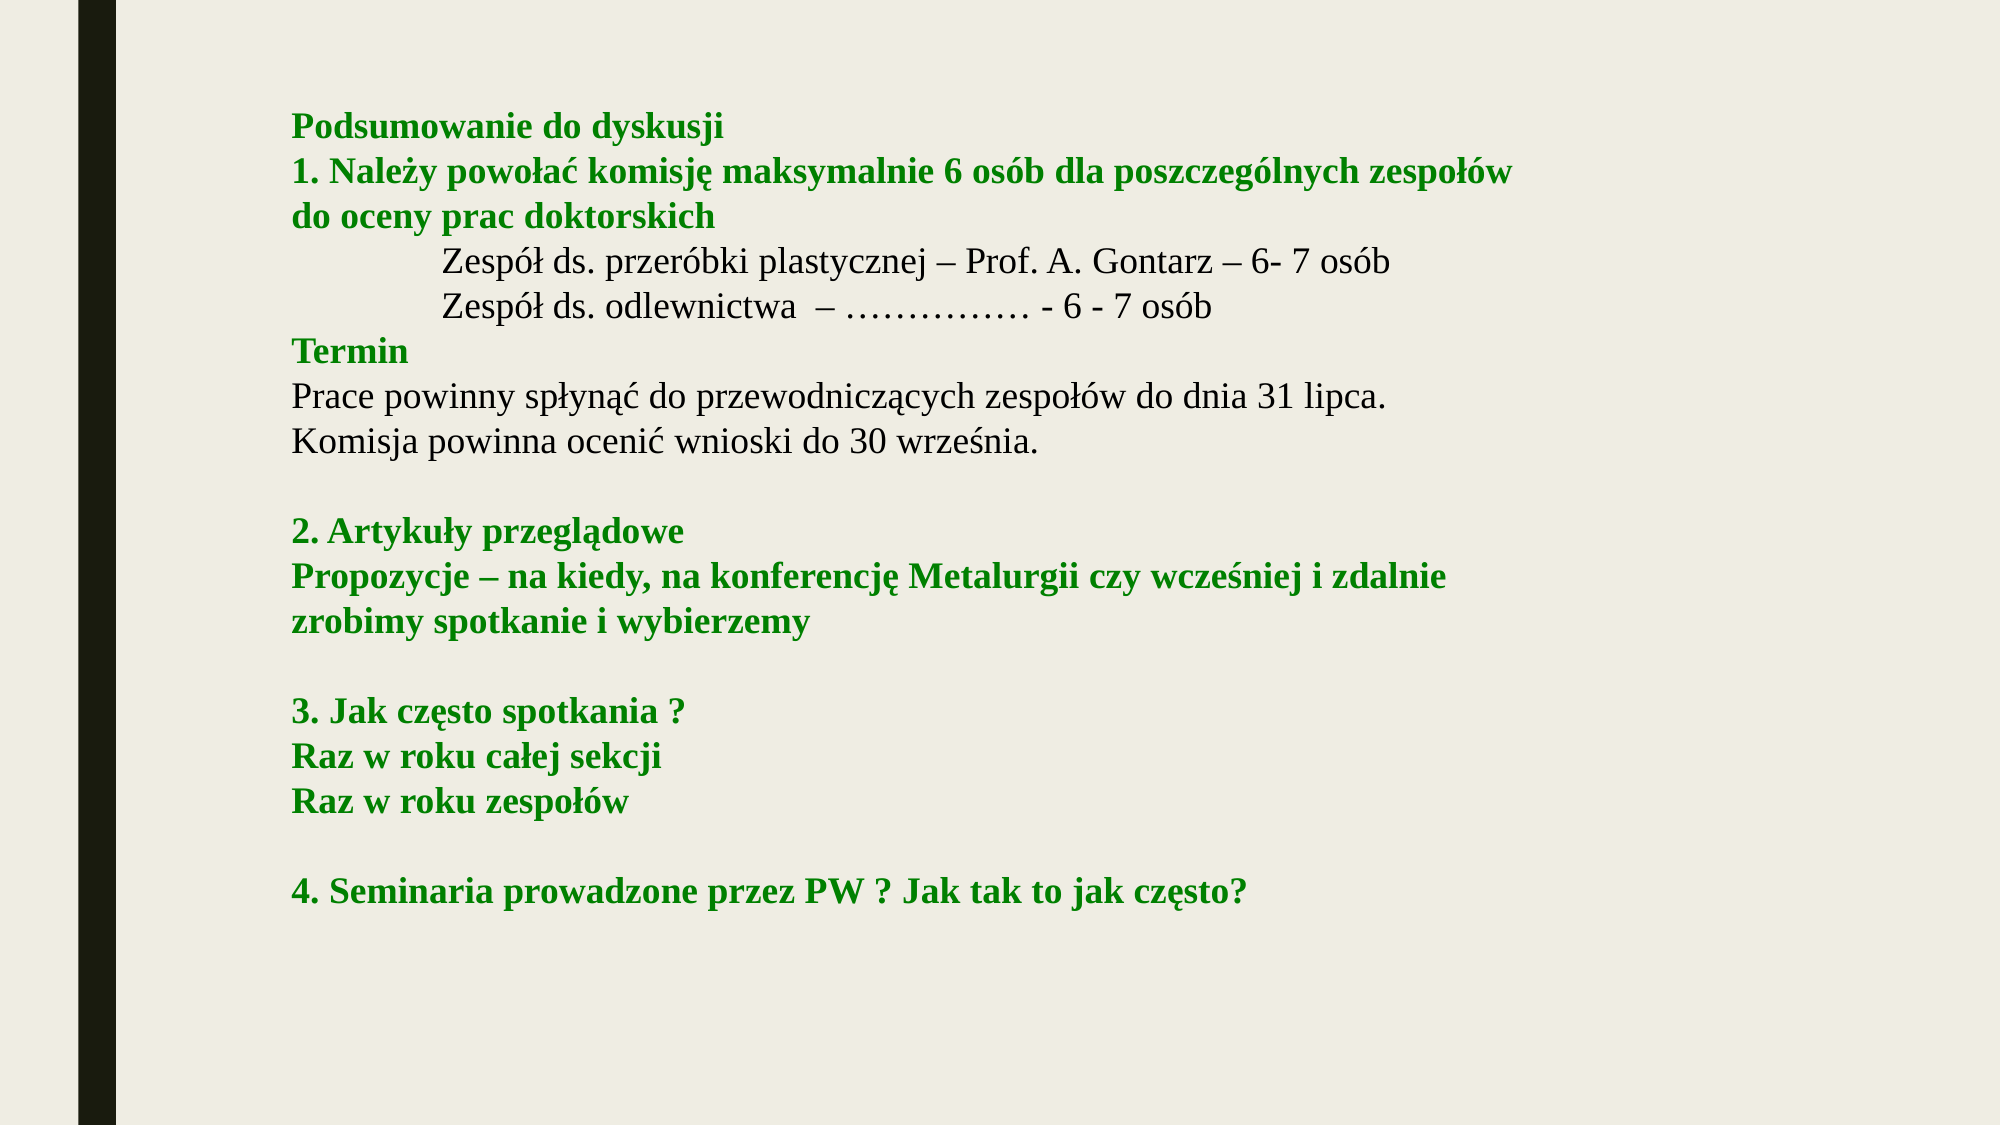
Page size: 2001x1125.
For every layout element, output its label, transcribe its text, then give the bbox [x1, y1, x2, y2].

text_box Podsumowanie do dyskusji 1. Należy powołać komisję maksymalnie 6 osób dla poszczególnych zespołów do oceny prac doktorskich Zespół ds. przeróbki plastycznej – Prof. A. Gontarz – 6- 7 osób Zespół ds. odlewnictwa – …………… - 6 - 7 osób Termin Prace powinny spłynąć do przewodniczących zespołów do dnia 31 lipca. Komisja powinna ocenić wnioski do 30 września. 2. Artykuły przeglądowe Propozycje – na kiedy, na konferencję Metalurgii czy wcześniej i zdalnie zrobimy spotkanie i wybierzemy 3. Jak często spotkania ? Raz w roku całej sekcji Raz w roku zespołów 4. Seminaria prowadzone przez PW ? Jak tak to jak często? [276, 93, 1547, 964]
